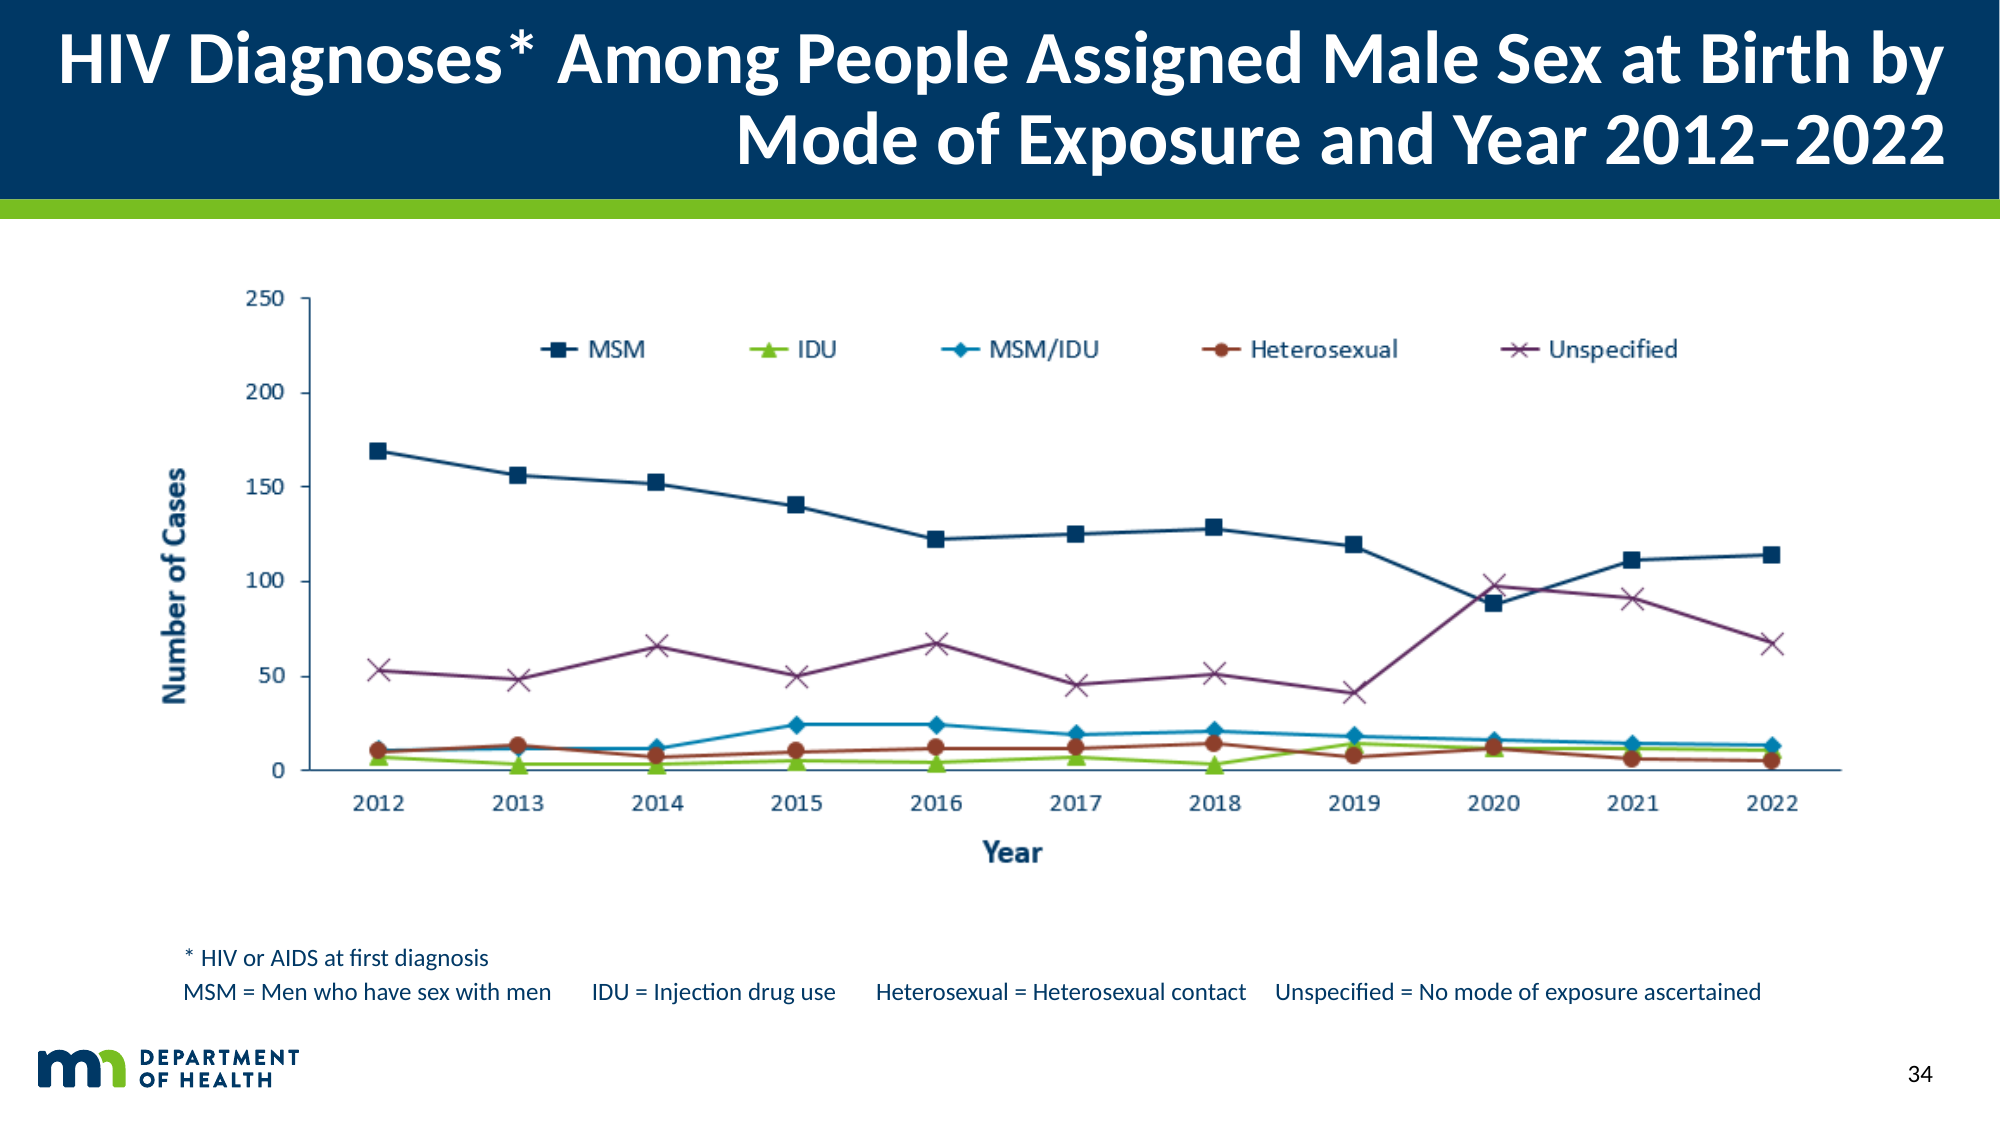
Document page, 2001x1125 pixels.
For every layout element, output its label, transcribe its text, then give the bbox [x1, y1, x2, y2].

slide_number 34 [1708, 1042, 1949, 1103]
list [140, 263, 1860, 870]
list * HIV or AIDS at first diagnosis MSM = Men who have sex with men IDU = Injection drug use Heterosexual = Heterosexual contact Unspecified = No mode of exposure ascertained [153, 900, 2000, 1013]
title HIV Diagnoses* Among People Assigned Male Sex at Birth by Mode of Exposure and Year 2012–2022 [0, 0, 1947, 200]
